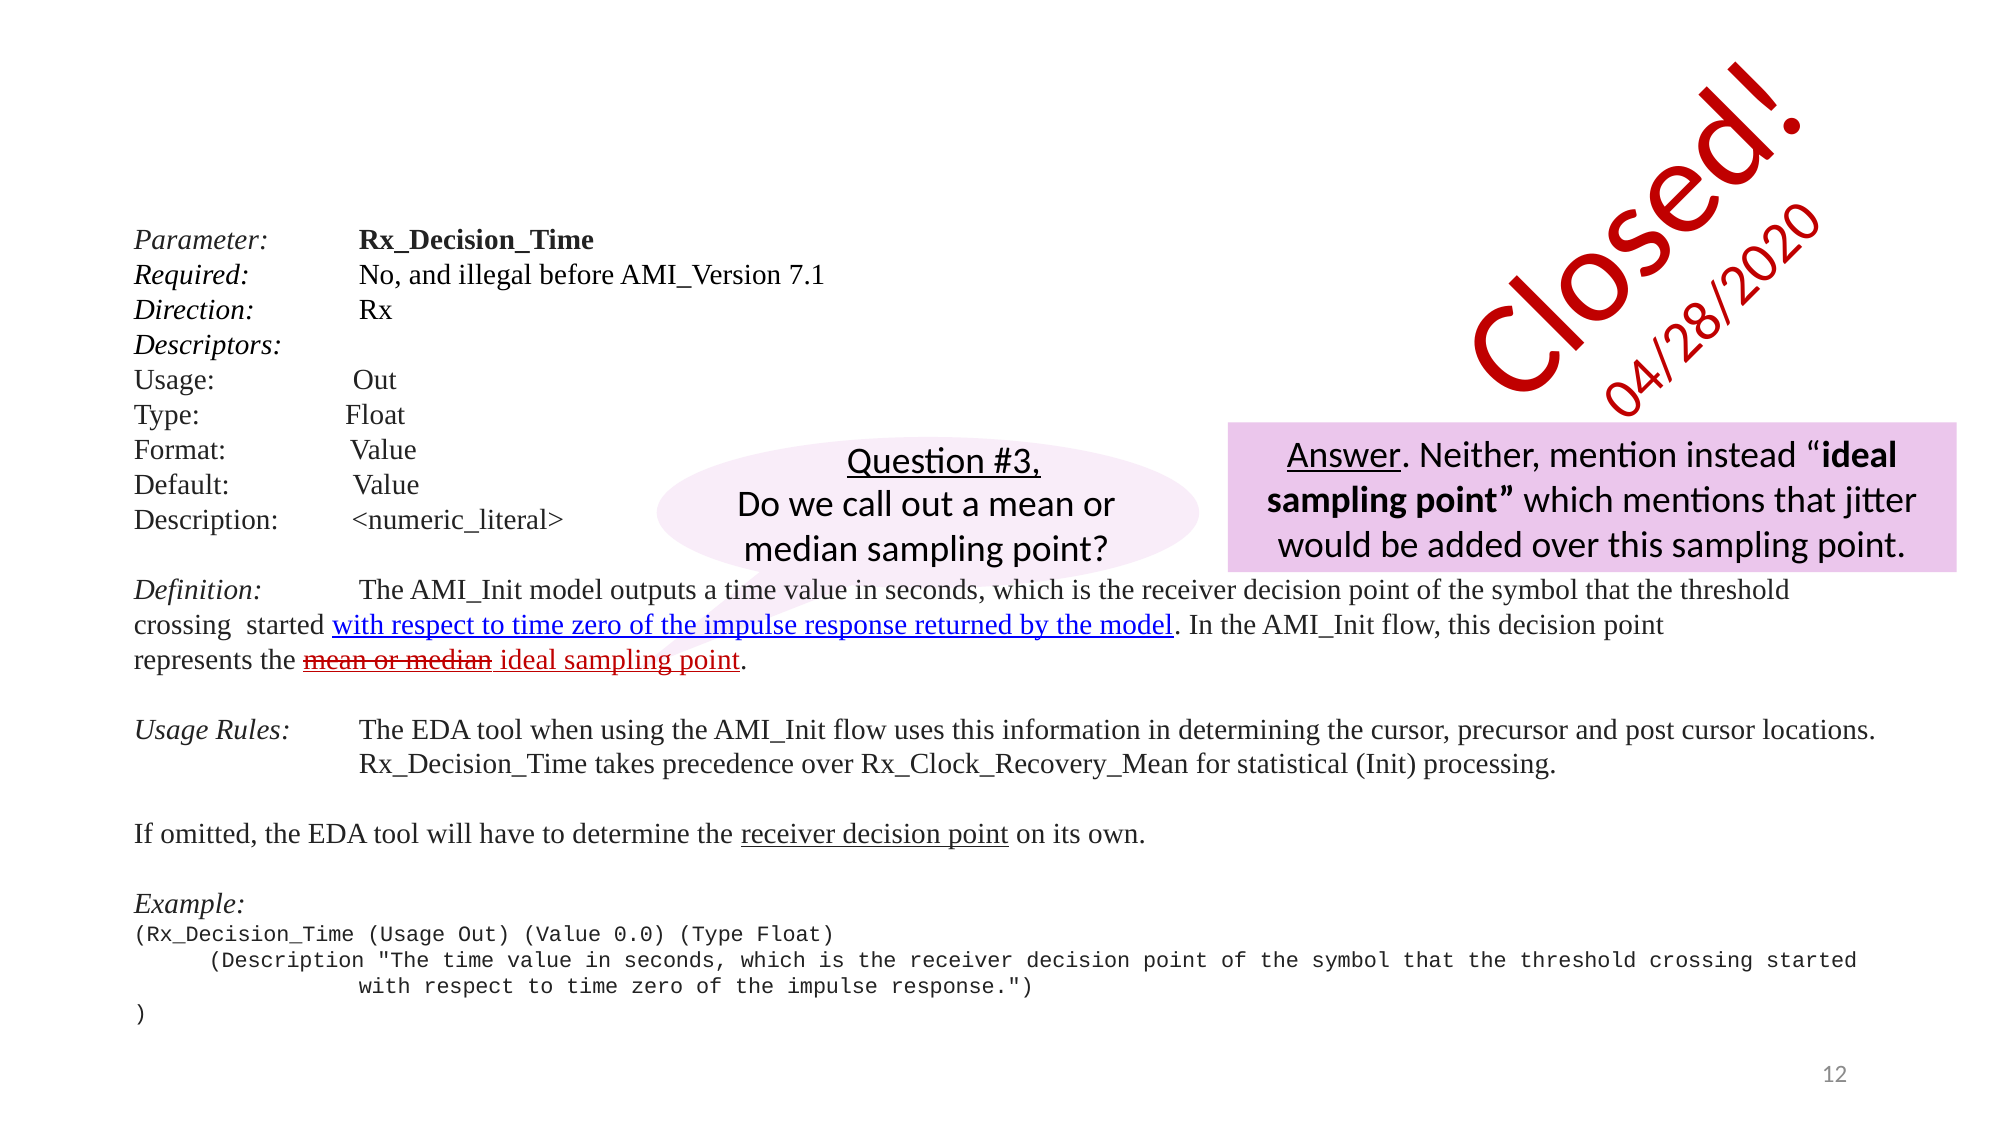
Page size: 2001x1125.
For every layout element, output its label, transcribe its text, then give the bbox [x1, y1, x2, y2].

slide_number 12 [1412, 1042, 1863, 1103]
text_box Answer. Neither, mention instead “ideal sampling point” which mentions that jitter would be added over this sampling point. [1227, 422, 1957, 573]
text_box Do we call out a mean or median sampling point? [685, 471, 1169, 577]
text_box Closed! 04/28/2020 [1354, 0, 1949, 422]
text_box Parameter: Rx_Decision_Time Required: No, and illegal before AMI_Version 7.1 Direction: Rx Descriptors: Usage: Out Type: Float Format: Value Default: Value Description: <numeric_literal> Definition: The AMI_Init model outputs a time value in seconds, which is the receiver decision point of the symbol that the threshold crossing started with respect to time zero of the impulse response returned by the model. In the AMI_Init flow, this decision point represents the mean or median ideal sampling point. Usage Rules: The EDA tool when using the AMI_Init flow uses this information in determining the cursor, precursor and post cursor locations. Rx_Decision_Time takes precedence over Rx_Clock_Recovery_Mean for statistical (Init) processing. If omitted, the EDA tool will have to determine the receiver decision point on its own. Example: (Rx_Decision_Time (Usage Out) (Value 0.0) (Type Float) (Description "The time value in seconds, which is the receiver decision point of the symbol that the threshold crossing started with respect to time zero of the impulse response.") ) [43, 207, 1902, 1097]
text_box Question #3, [832, 428, 1061, 489]
